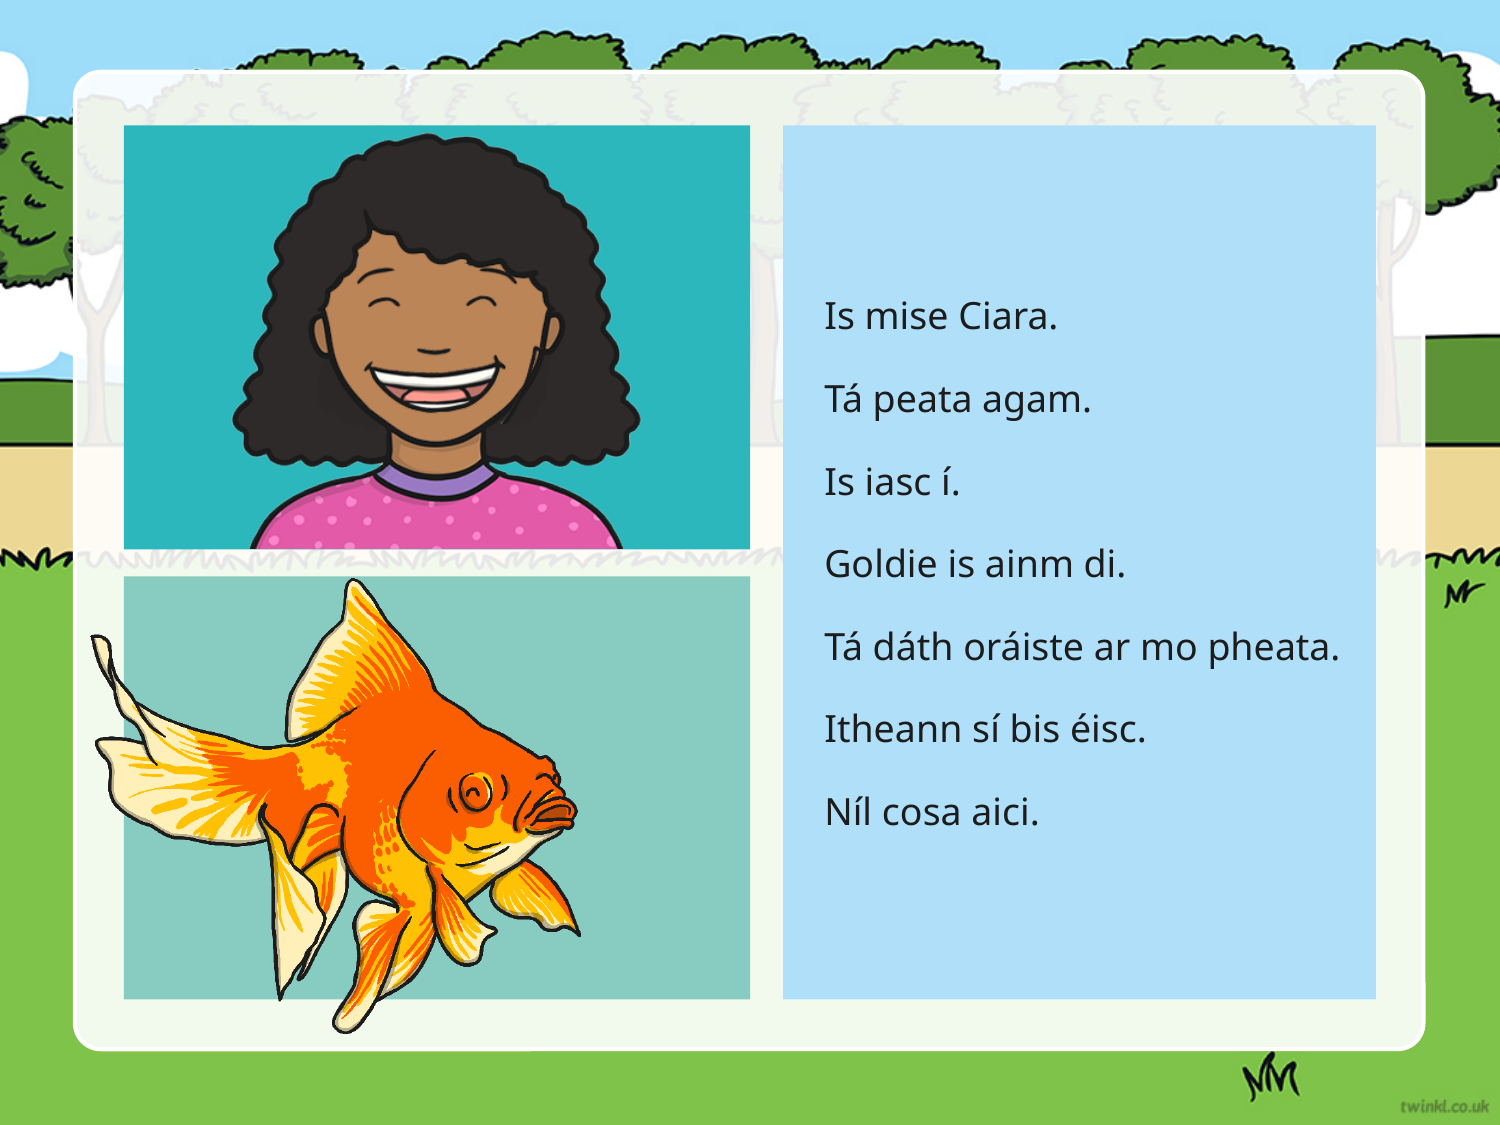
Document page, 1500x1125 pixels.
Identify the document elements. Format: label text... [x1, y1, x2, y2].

text_box [123, 575, 751, 1000]
text_box Is mise Ciara. Tá peata agam. Is iasc í. Goldie is ainm di. Tá dáth oráiste ar mo pheata. Itheann sí bis éisc. Níl cosa aici. [782, 124, 1377, 1000]
picture [0, 0, 1500, 1125]
text_box [123, 124, 751, 550]
